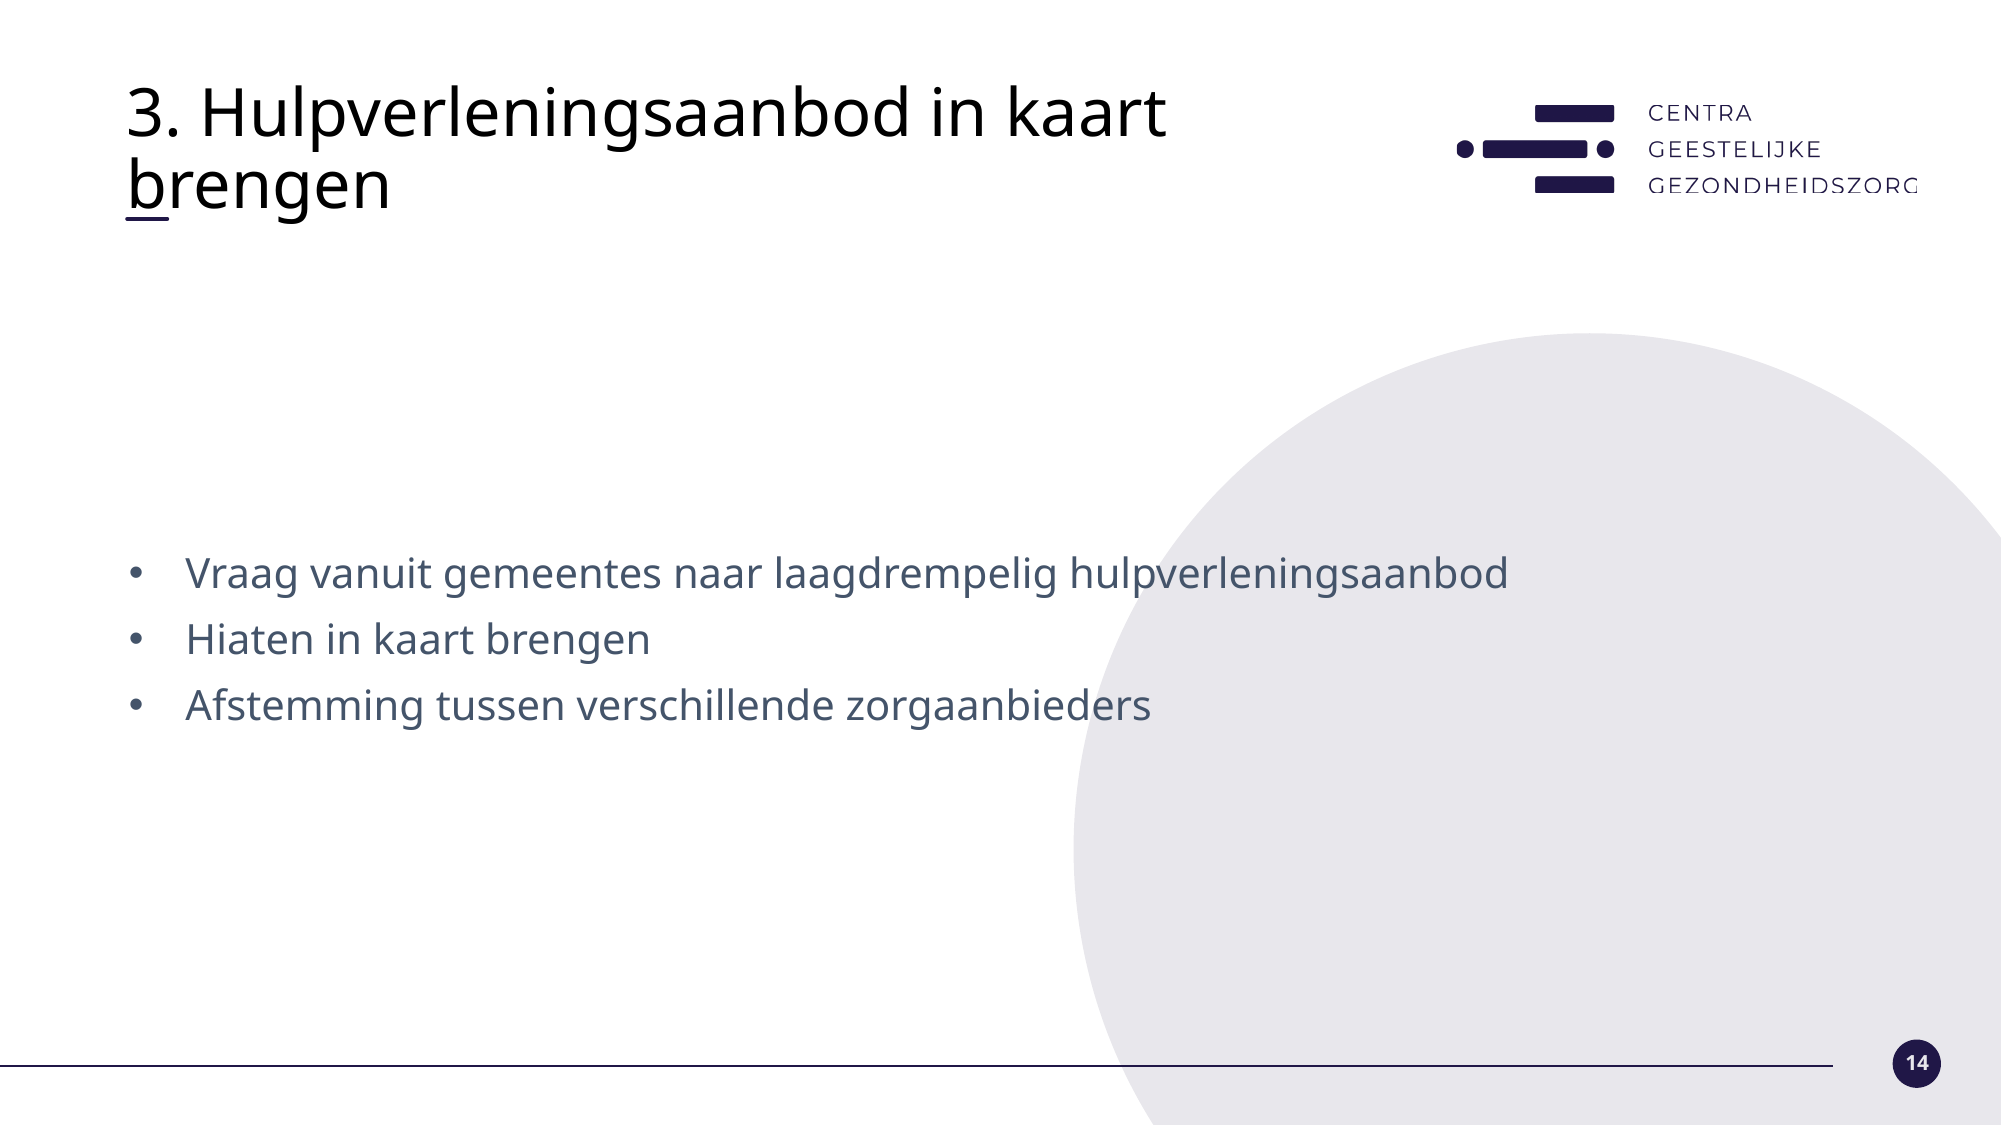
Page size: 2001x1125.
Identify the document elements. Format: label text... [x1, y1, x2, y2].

list Vraag vanuit gemeentes naar laagdrempelig hulpverleningsaanbod Hiaten in kaart brengen Afstemming tussen verschillende zorgaanbieders [114, 408, 1833, 1011]
text_box 3. Hulpverleningsaanbod in kaart brengen [126, 78, 1381, 279]
